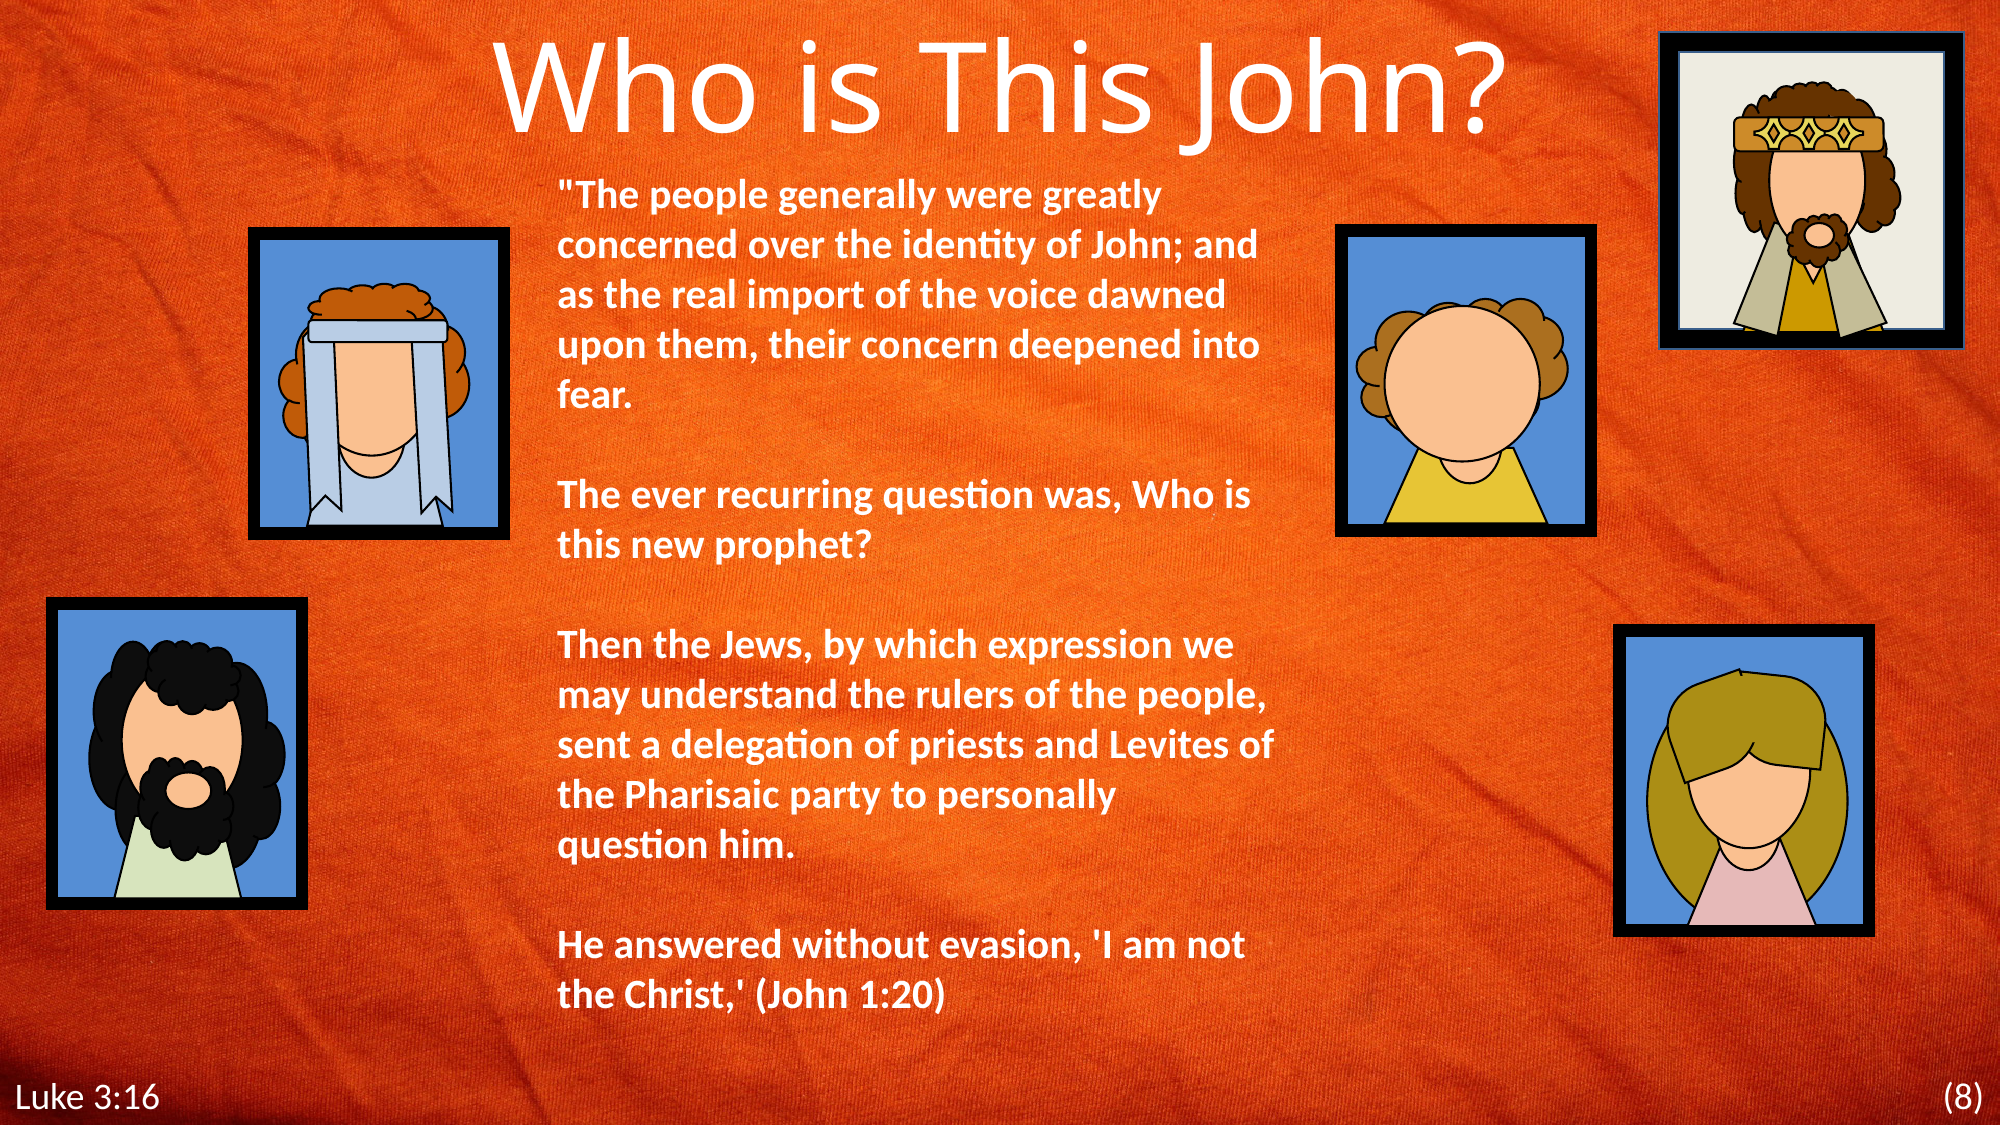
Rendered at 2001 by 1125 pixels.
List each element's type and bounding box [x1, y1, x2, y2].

text_box [1659, 32, 1964, 349]
text_box [254, 233, 505, 534]
text_box [51, 603, 302, 904]
picture [0, 0, 2000, 1125]
text_box [1341, 230, 1592, 531]
text_box [1619, 630, 1870, 931]
